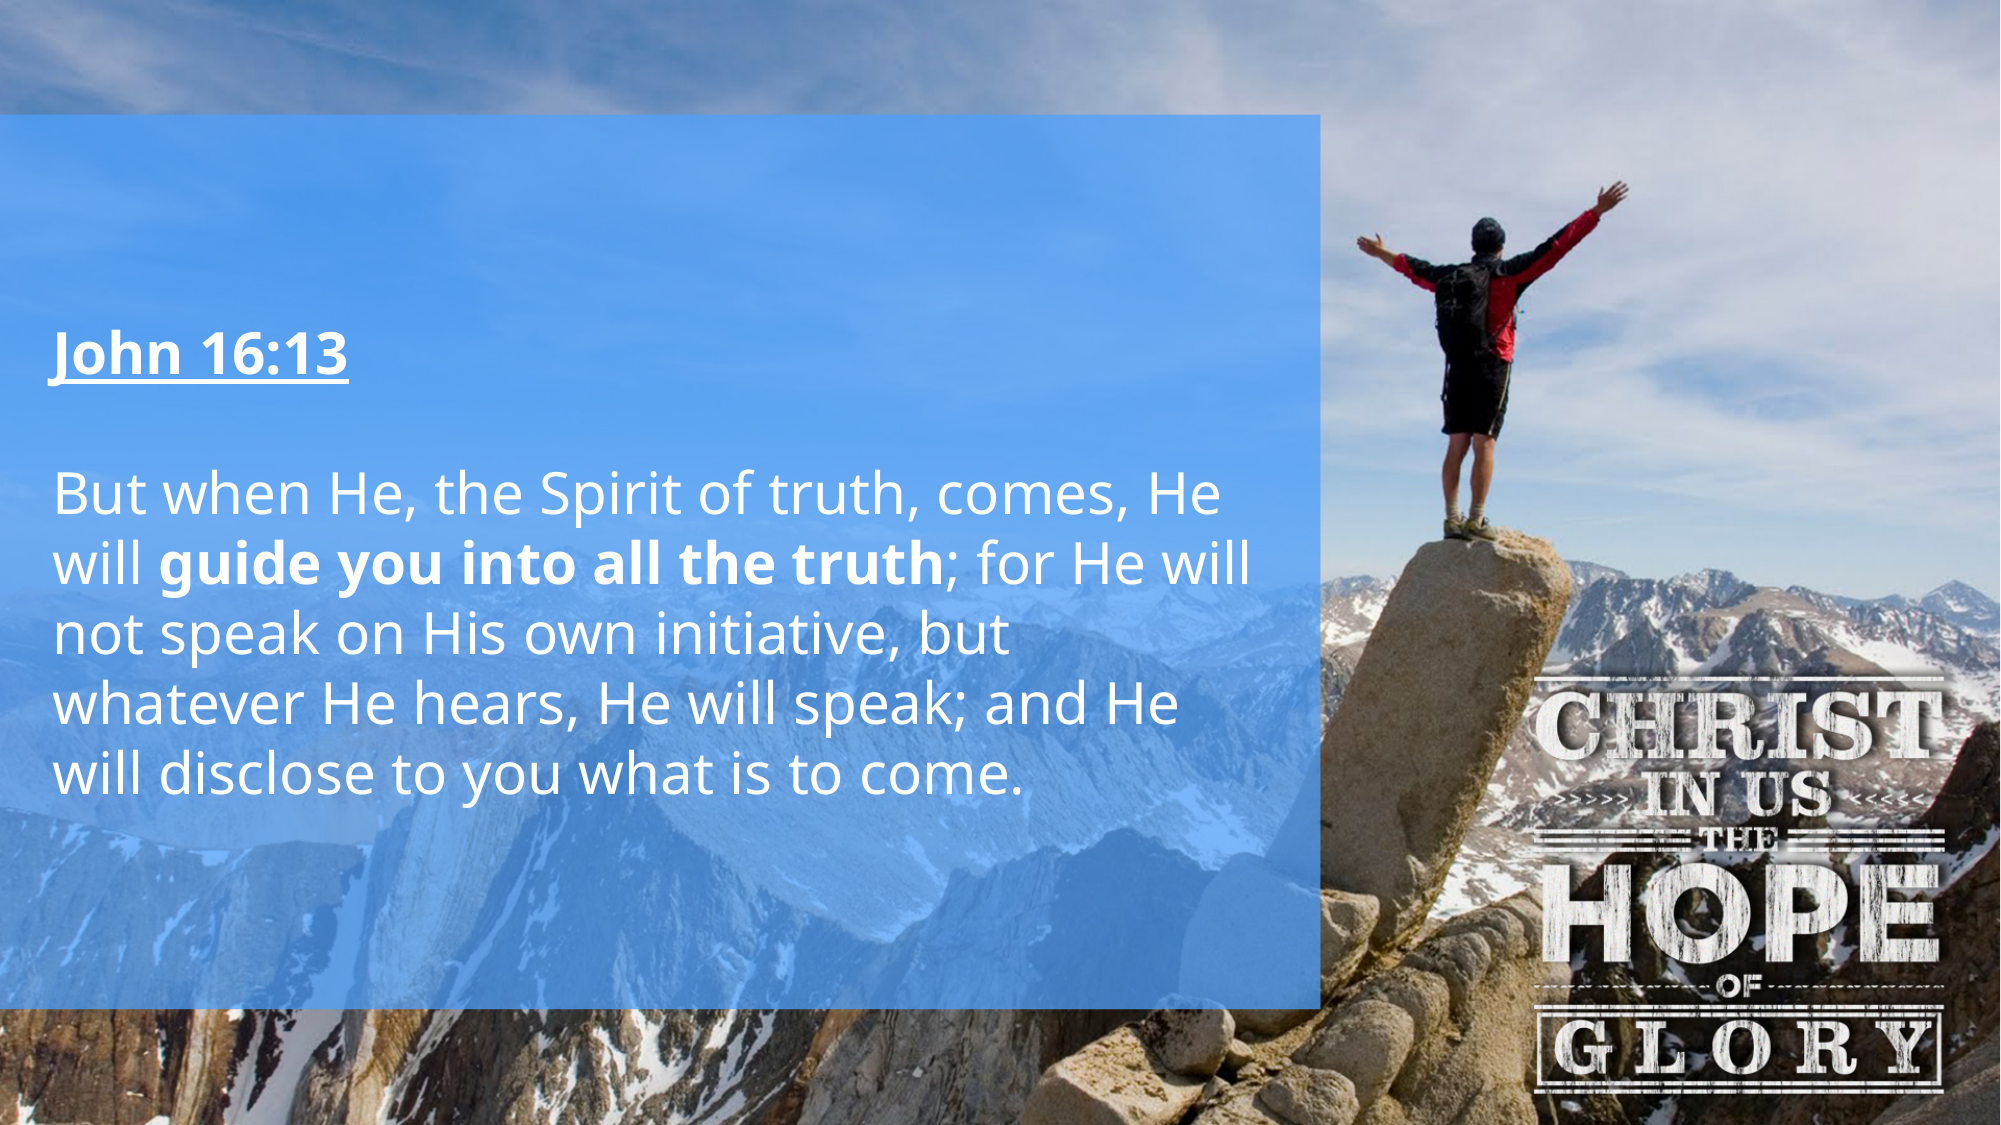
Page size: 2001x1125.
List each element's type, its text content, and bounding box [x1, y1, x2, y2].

text_box John 16:13 But when He, the Spirit of truth, comes, He will guide you into all the truth; for He will not speak on His own initiative, but whatever He hears, He will speak; and He will disclose to you what is to come. [37, 309, 1285, 814]
picture [0, 0, 2001, 1125]
